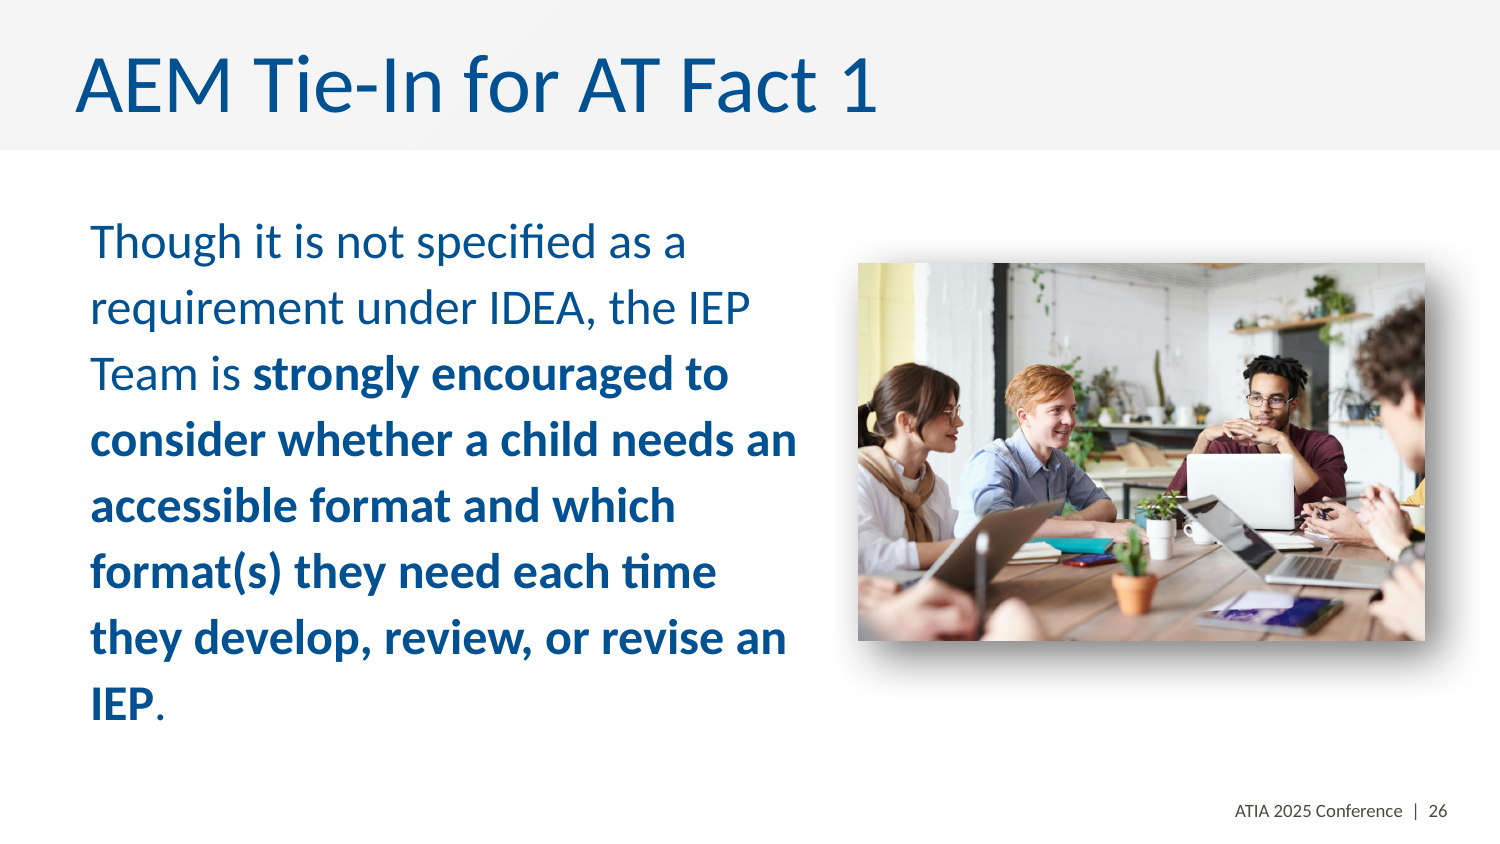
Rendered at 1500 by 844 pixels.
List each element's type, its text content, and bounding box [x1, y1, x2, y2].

list Though it is not specified as a requirement under IDEA, the IEP Team is strongly encouraged to consider whether a child needs an accessible format and which format(s) they need each time they develop, review, or revise an IEP. [75, 195, 825, 750]
title AEM Tie-In for AT Fact 1 [75, 32, 1272, 138]
picture [858, 263, 1425, 641]
